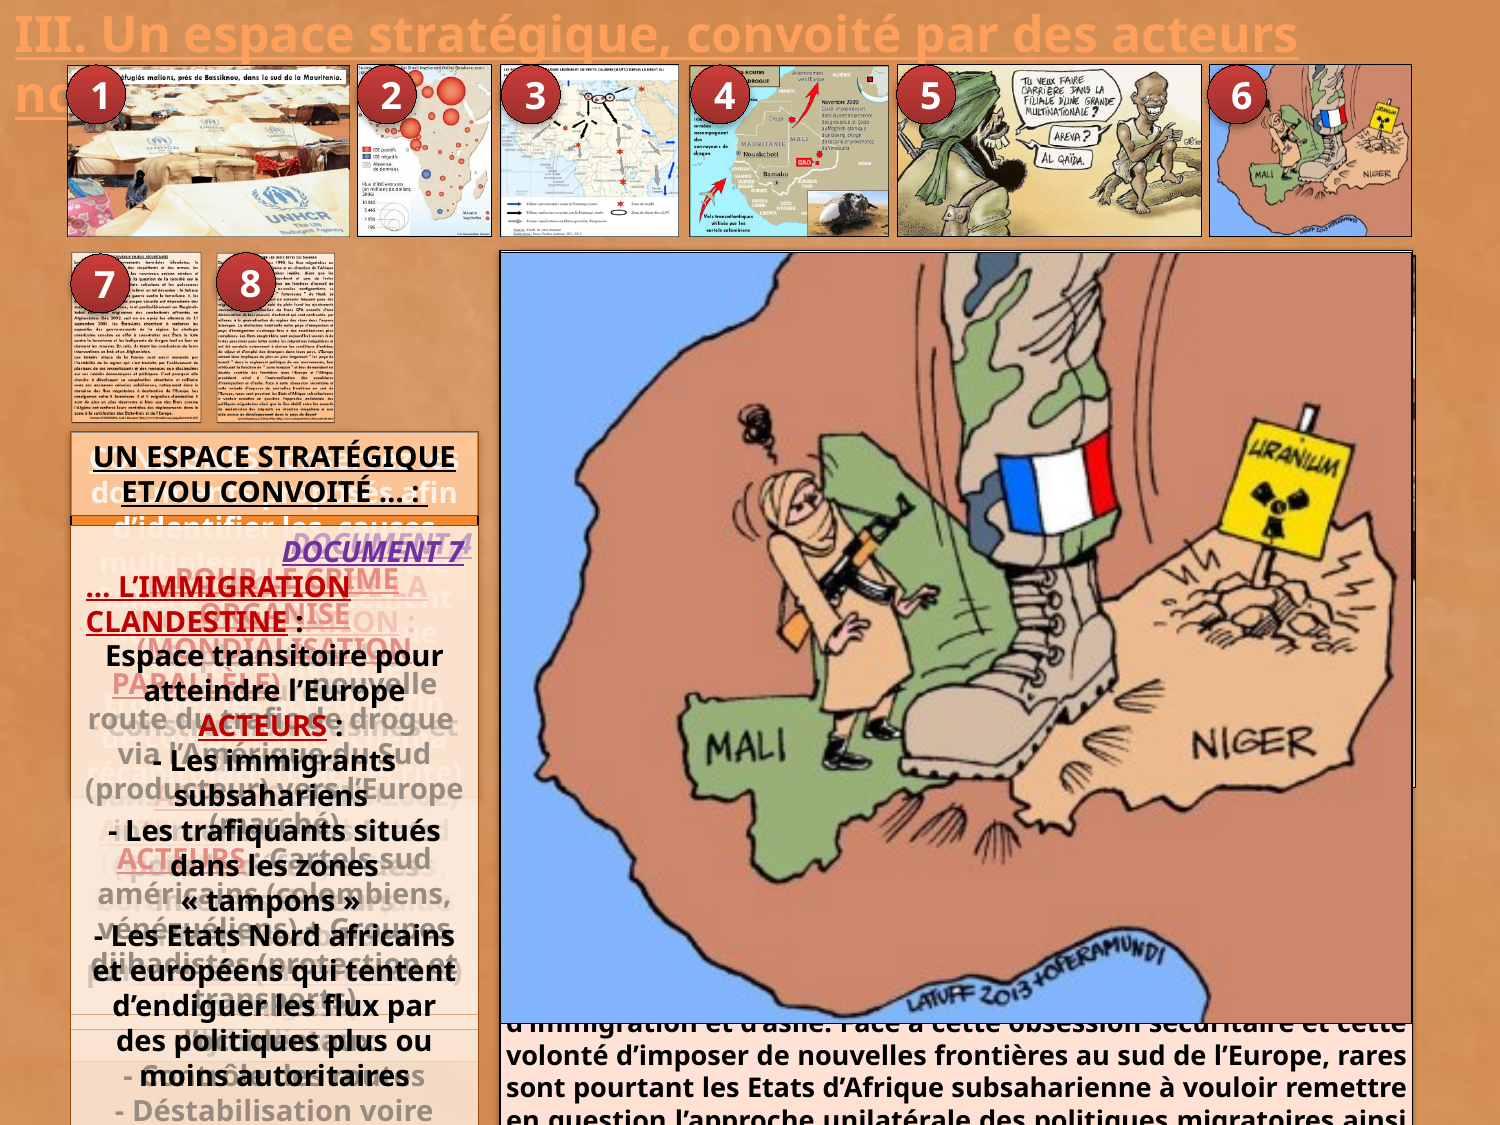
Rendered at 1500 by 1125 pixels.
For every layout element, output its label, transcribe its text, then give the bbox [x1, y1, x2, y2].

picture [0, 64, 1500, 1125]
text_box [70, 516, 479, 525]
text_box Document 7 … l’immigration clandestine : Espace transitoire pour atteindre l’Europe Acteurs : - Les immigrants subsahariens - Les trafiquants situés dans les zones « tampons » - Les Etats Nord africains et européens qui tentent d’endiguer les flux par des politiques plus ou moins autoritaires [70, 525, 479, 1125]
text_box Un espace stratégique et/ou convoité … : [70, 431, 479, 516]
text_box III. Un espace stratégique, convoité par des acteurs nombreux. [0, 0, 1500, 193]
text_box Migrations entre les deux rives du Sahara Depuis le début des années 1990, les flux migratoires au départ de l'Afrique subsaharienne et en direction de l'Afrique du nord prennent une ampleur inédite. Alors que les déséquilibres régionaux s'exacerbent et que de fortes turbulences remettent en question les fonctions d'accueil de certains pays africains, de nouvelles configurations se dessinent pour atteindre les " forteresses " du Nord. La migration par étapes redevient un scénario fréquent pour des migrants africains qui ont subi de plein fouet les ajustements structurels et la dévaluation du franc CFA assortis d’une détérioration de leur pouvoir d’achat et qui sont confrontés, par ailleurs, à la généralisation du régime des visas dans l’espace Schengen. La distinction habituelle entre pays d’émigration et pays d’immigration s’estompe face à des combinaisons plus complexes. Les Etats maghrébins sont aujourd’hui soumis à de fortes pressions pour lutter contre les migrations irrégulières et ont été conduits notamment à réviser les conditions d’entrées, de séjour et d’emploi des étrangers dans leurs pays. L’Europe entend bien impliquer de plus en plus largement " les pays de transit " dans le règlement politique de ces mouvements, leur attribuant la fonction de " zone tampon " et leur demandant un double contrôle des frontières avec l’Europe et l’Afrique, procédant ainsi à l’externalisation des procédures d’immigration et d’asile. Face à cette obsession sécuritaire et cette volonté d’imposer de nouvelles frontières au sud de l’Europe, rares sont pourtant les Etats d’Afrique subsaharienne à vouloir remettre en question l’approche unilatérale des politiques migratoires ainsi que le lien établi entre les accords de réadmission des migrants en situation irrégulière et une aide accrue au développement dans le pays de départ Sylvie Bredeloup et Olivier Pliez (http://www.autrepart.ird.fr/editos/edito36.html) [499, 1030, 1413, 1125]
